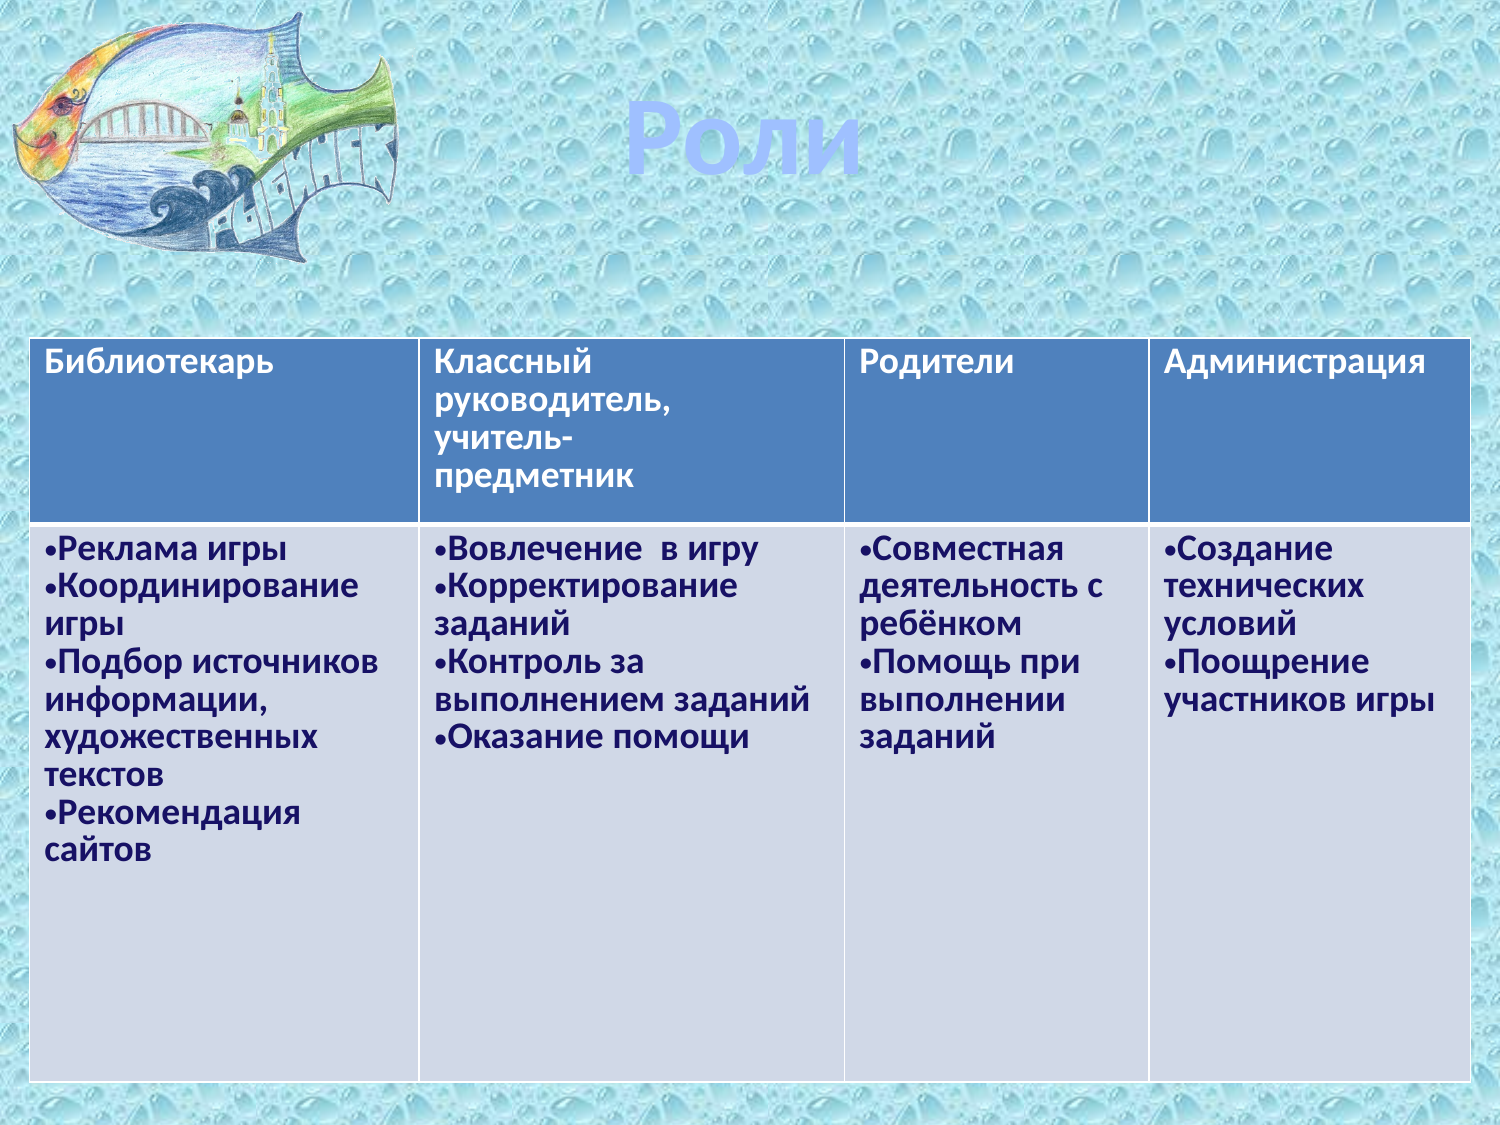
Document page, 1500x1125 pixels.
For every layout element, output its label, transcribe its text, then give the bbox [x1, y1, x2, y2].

table_cell Реклама игры Координирование игры Подбор источников информации, художественных текстов Рекомендация сайтов [30, 527, 418, 1081]
table_cell Совместная деятельность с ребёнком Помощь при выполнении заданий [845, 527, 1148, 1081]
text_box Роли [608, 54, 880, 205]
picture [0, 0, 1500, 1125]
table_header Родители [845, 339, 1148, 522]
table_header Библиотекарь [30, 339, 418, 522]
table_header Классный руководитель, учитель- предметник [420, 339, 844, 522]
table_cell Создание технических условий Поощрение участников игры [1150, 527, 1470, 1081]
table_header Администрация [1150, 339, 1470, 522]
table_cell Вовлечение в игру Корректирование заданий Контроль за выполнением заданий Оказание помощи [420, 527, 844, 1081]
